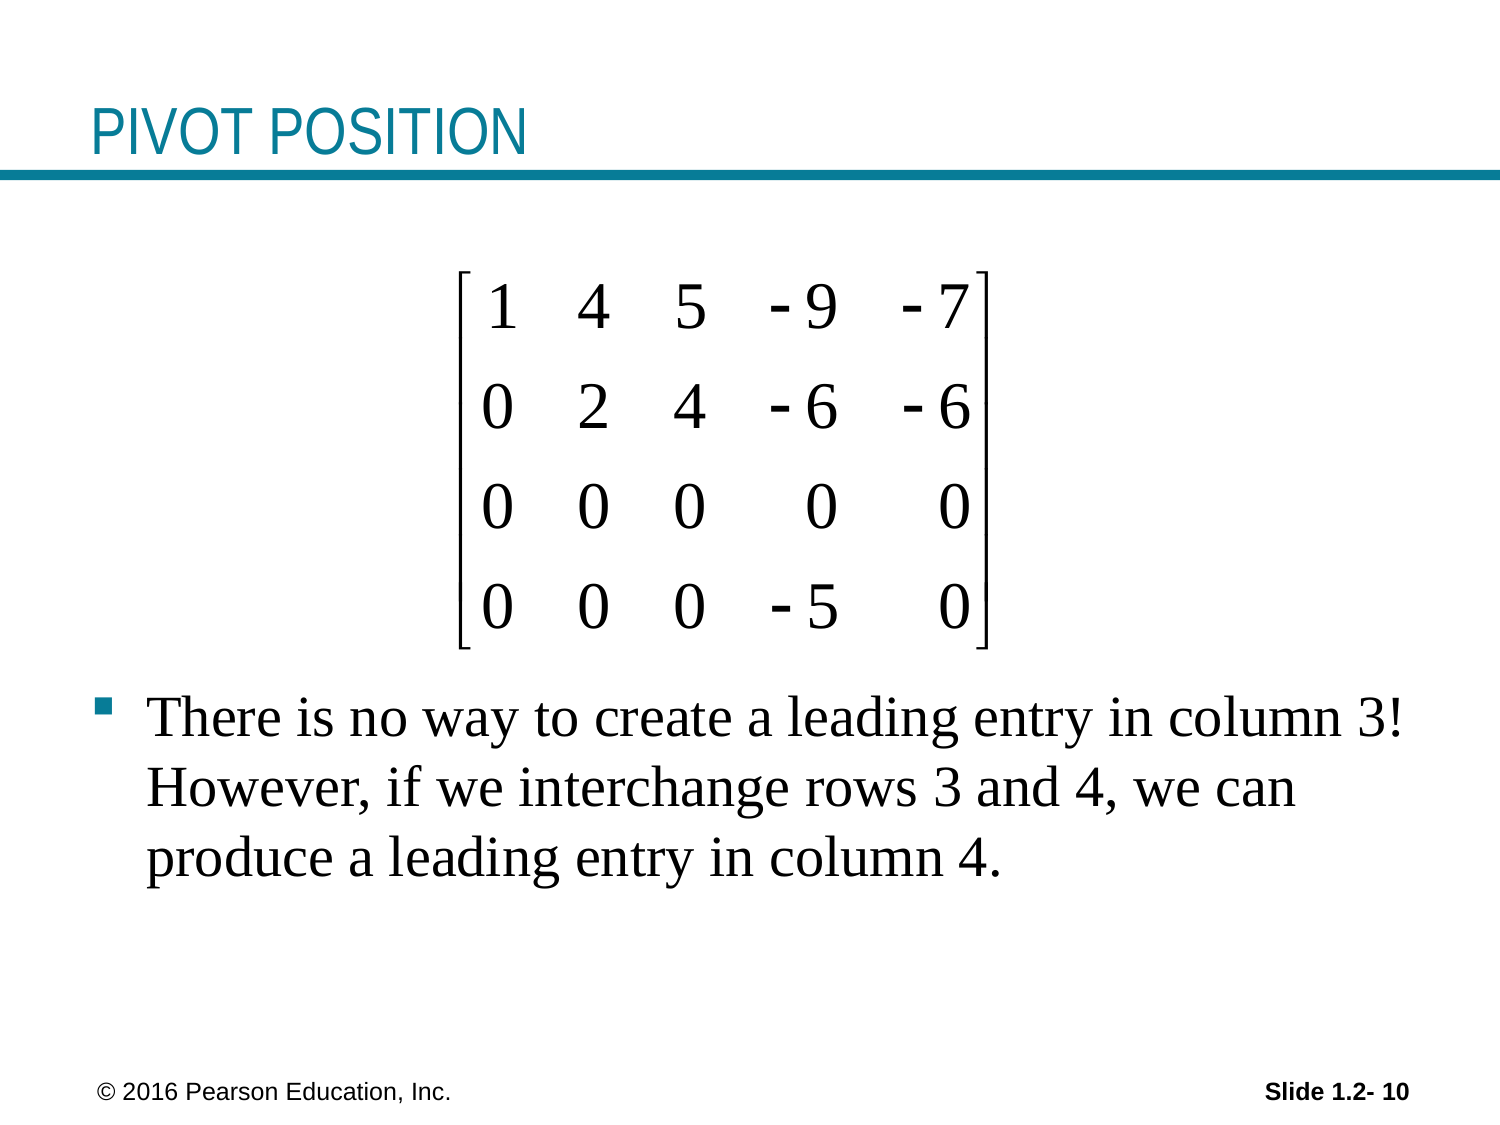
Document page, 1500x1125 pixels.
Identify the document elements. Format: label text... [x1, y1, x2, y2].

title PIVOT POSITION [75, 0, 1425, 175]
slide_number Slide 1.2- 10 [1113, 1034, 1425, 1113]
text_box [449, 266, 1005, 655]
list There is no way to create a leading entry in column 3! However, if we interchange rows 3 and 4, we can produce a leading entry in column 4. [75, 262, 1425, 1013]
footer © 2016 Pearson Education, Inc. [75, 1034, 1113, 1113]
